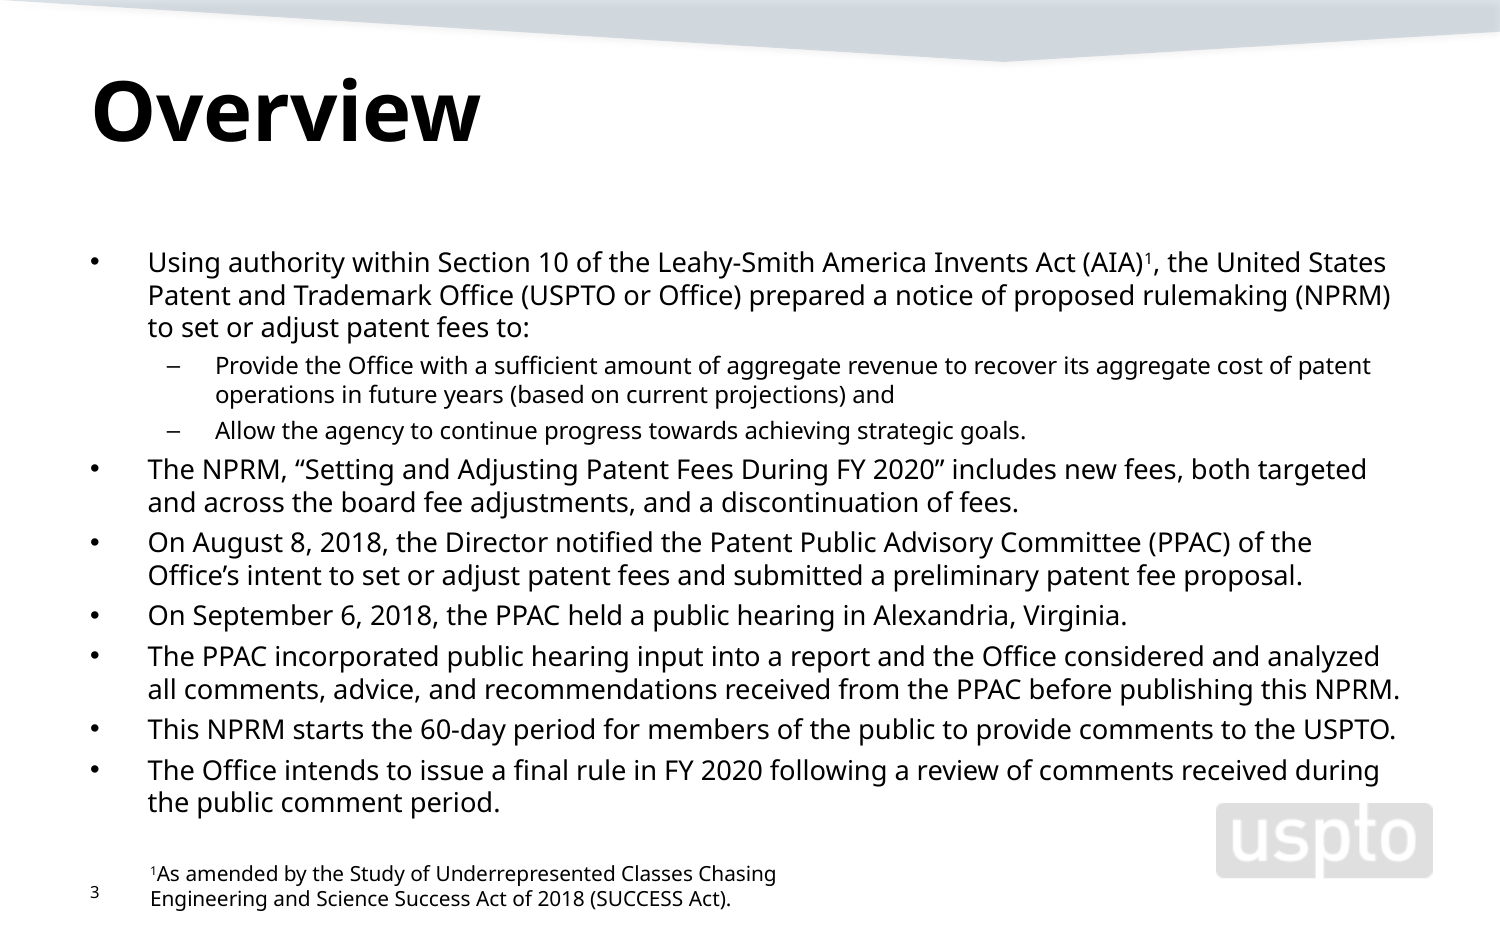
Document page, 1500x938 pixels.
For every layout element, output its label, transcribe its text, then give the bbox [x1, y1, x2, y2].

text_box 1As amended by the Study of Underrepresented Classes Chasing Engineering and Science Success Act of 2018 (SUCCESS Act). [135, 853, 1214, 919]
title Overview [75, 50, 1425, 207]
slide_number 3 [75, 868, 135, 919]
picture [1216, 803, 1433, 880]
list Using authority within Section 10 of the Leahy-Smith America Invents Act (AIA)1, the United States Patent and Trademark Office (USPTO or Office) prepared a notice of proposed rulemaking (NPRM) to set or adjust patent fees to: Provide the Office with a sufficient amount of aggregate revenue to recover its aggregate cost of patent operations in future years (based on current projections) and Allow the agency to continue progress towards achieving strategic goals. The NPRM, “Setting and Adjusting Patent Fees During FY 2020” includes new fees, both targeted and across the board fee adjustments, and a discontinuation of fees. On August 8, 2018, the Director notified the Patent Public Advisory Committee (PPAC) of the Office’s intent to set or adjust patent fees and submitted a preliminary patent fee proposal. On September 6, 2018, the PPAC held a public hearing in Alexandria, Virginia. The PPAC incorporated public hearing input into a report and the Office considered and analyzed all comments, advice, and recommendations received from the PPAC before publishing this NPRM. This NPRM starts the 60-day period for members of the public to provide comments to the USPTO. The Office intends to issue a final rule in FY 2020 following a review of comments received during the public comment period. [75, 237, 1425, 859]
